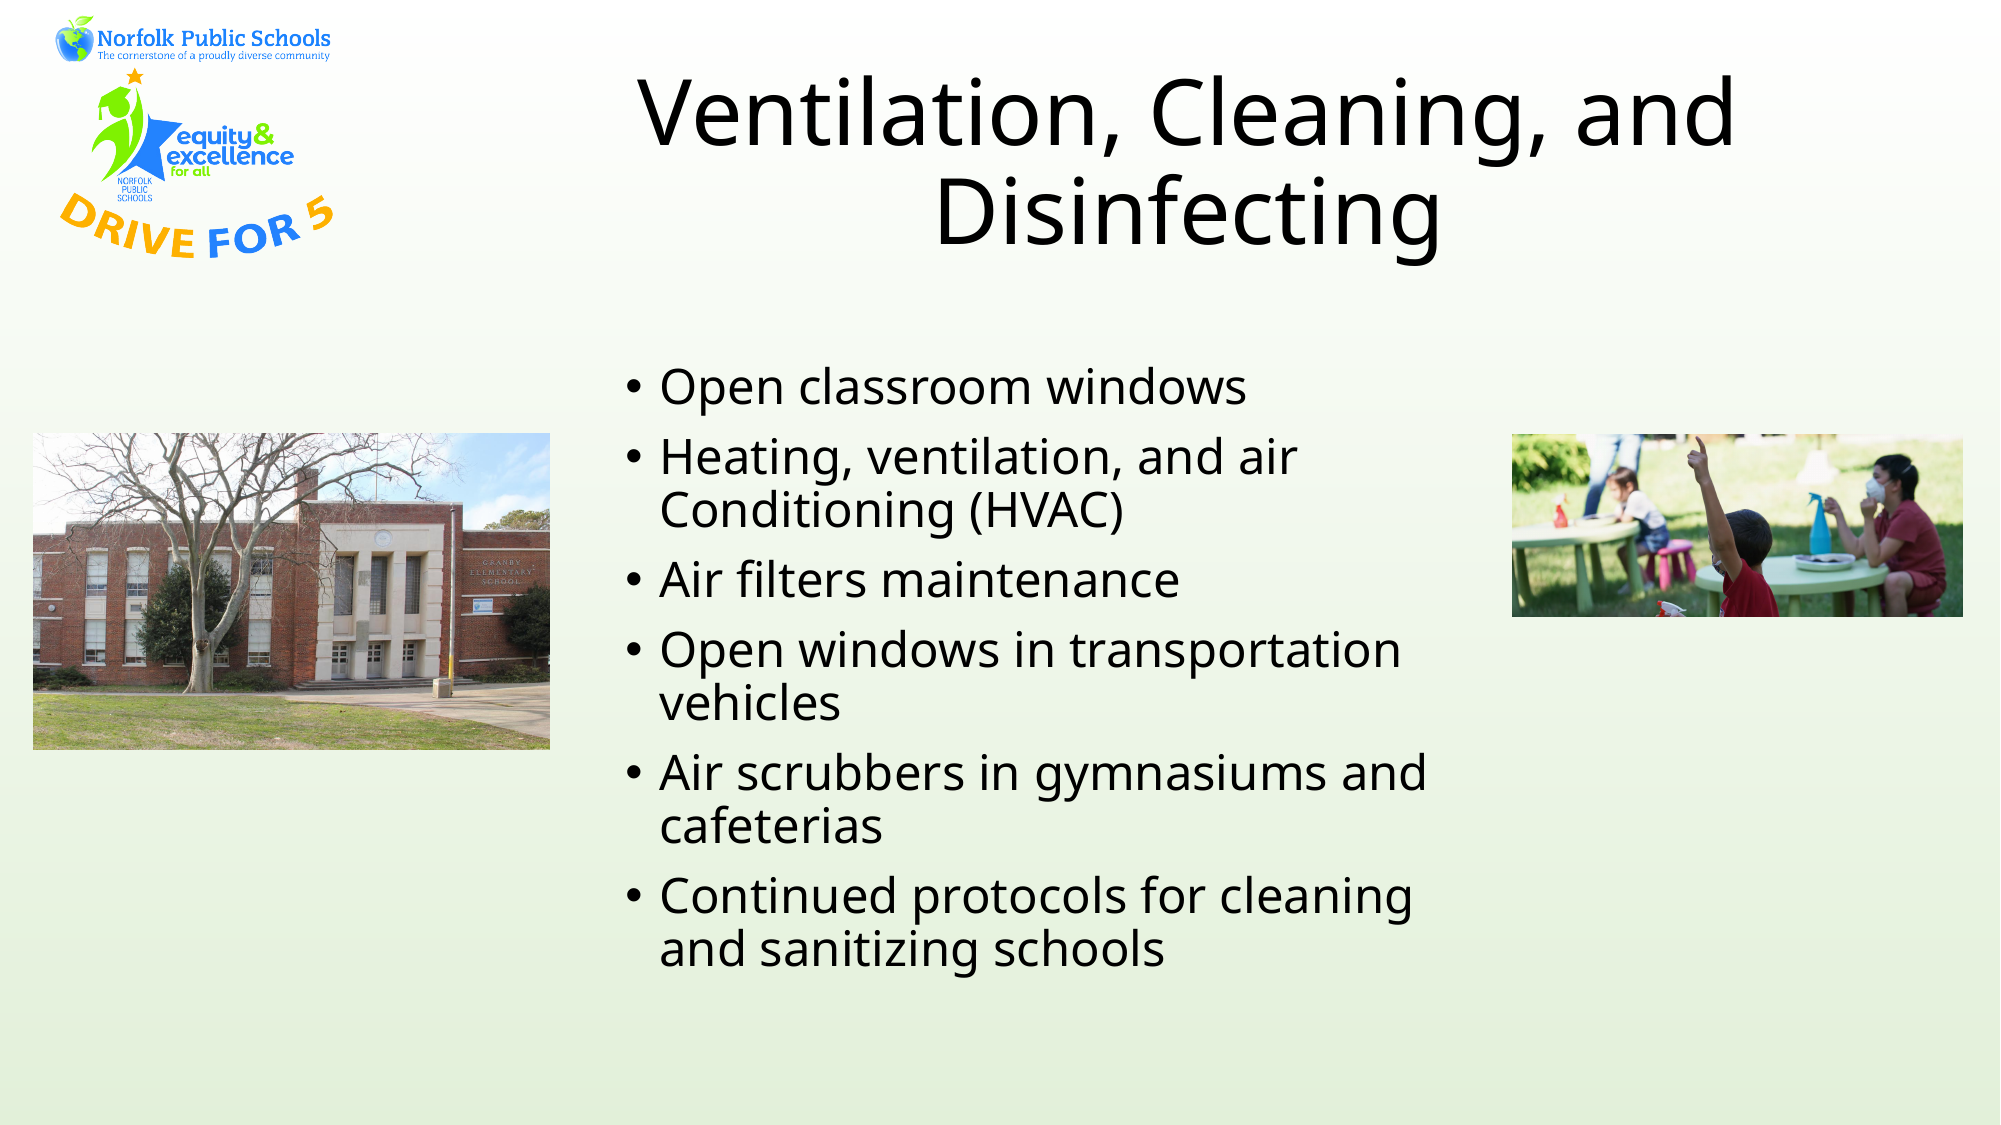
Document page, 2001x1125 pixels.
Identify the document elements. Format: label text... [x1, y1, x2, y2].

list Open classroom windows Heating, ventilation, and air Conditioning (HVAC) Air filters maintenance Open windows in transportation vehicles Air scrubbers in gymnasiums and cafeterias Continued protocols for cleaning and sanitizing schools [610, 354, 1522, 992]
picture [55, 15, 333, 258]
title Ventilation, Cleaning, and Disinfecting [451, 57, 1927, 274]
picture [1512, 434, 1963, 617]
picture [32, 433, 550, 750]
